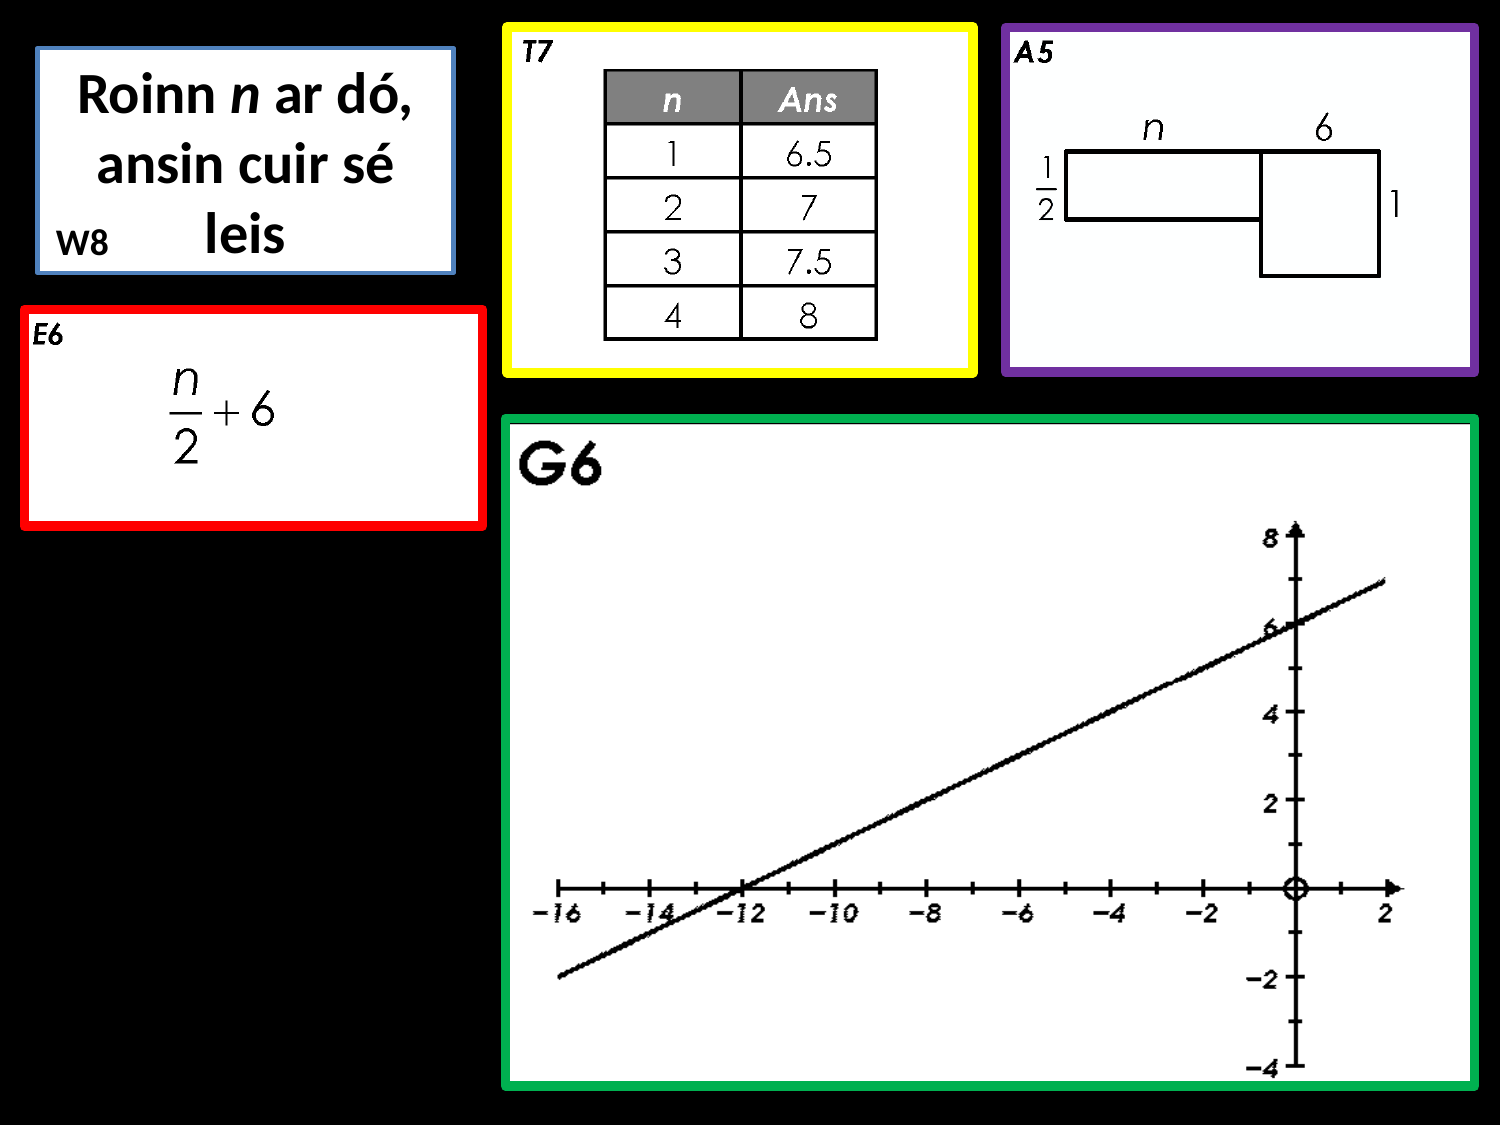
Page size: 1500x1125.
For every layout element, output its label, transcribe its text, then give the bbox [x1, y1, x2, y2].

text_box W8 [40, 210, 129, 271]
picture [509, 422, 1471, 1082]
picture [511, 31, 969, 369]
picture [1010, 31, 1470, 368]
text_box Roinn n ar dó, ansin cuir sé leis [35, 46, 456, 275]
picture [28, 313, 478, 522]
